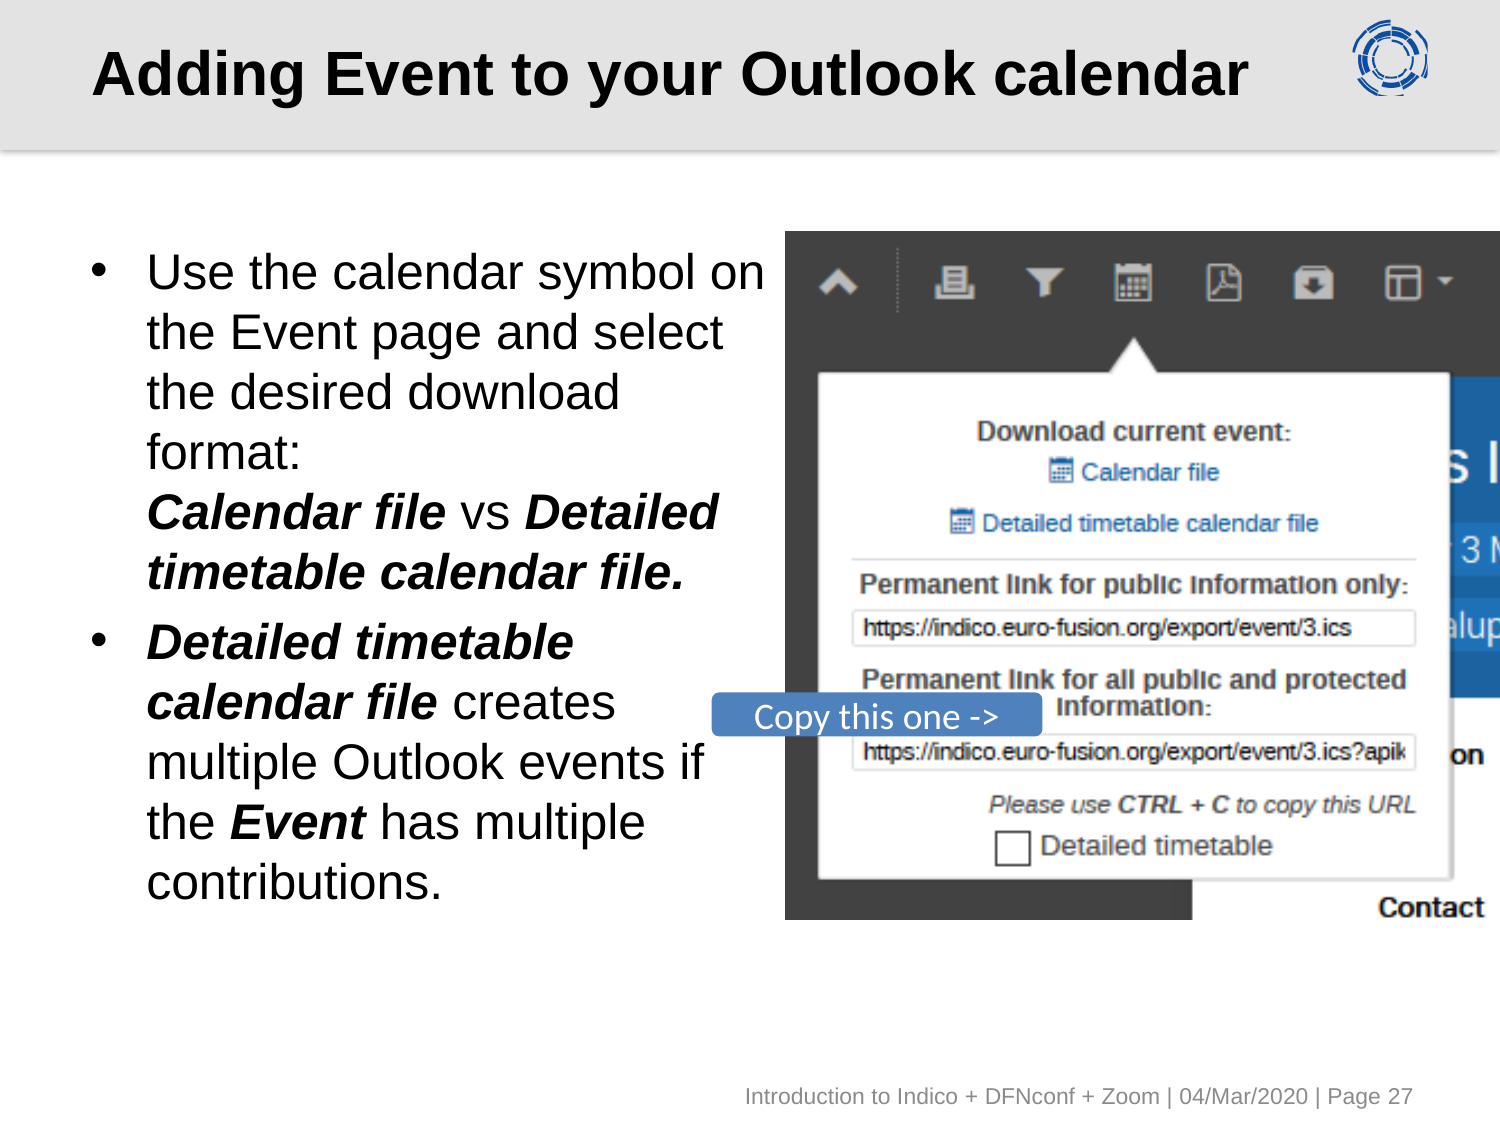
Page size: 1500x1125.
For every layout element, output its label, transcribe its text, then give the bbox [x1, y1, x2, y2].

title Adding Event to your Outlook calendar [76, 37, 1315, 113]
footer Introduction to Indico + DFNconf + Zoom | 04/Mar/2020 | Page 27 [76, 1073, 1429, 1118]
picture [785, 231, 1500, 920]
list Use the calendar symbol on the Event page and select the desired download format: Calendar file vs Detailed timetable calendar file. Detailed timetable calendar file creates multiple Outlook events if the Event has multiple contributions. [75, 231, 786, 1118]
text_box Copy this one -> [709, 690, 780, 739]
